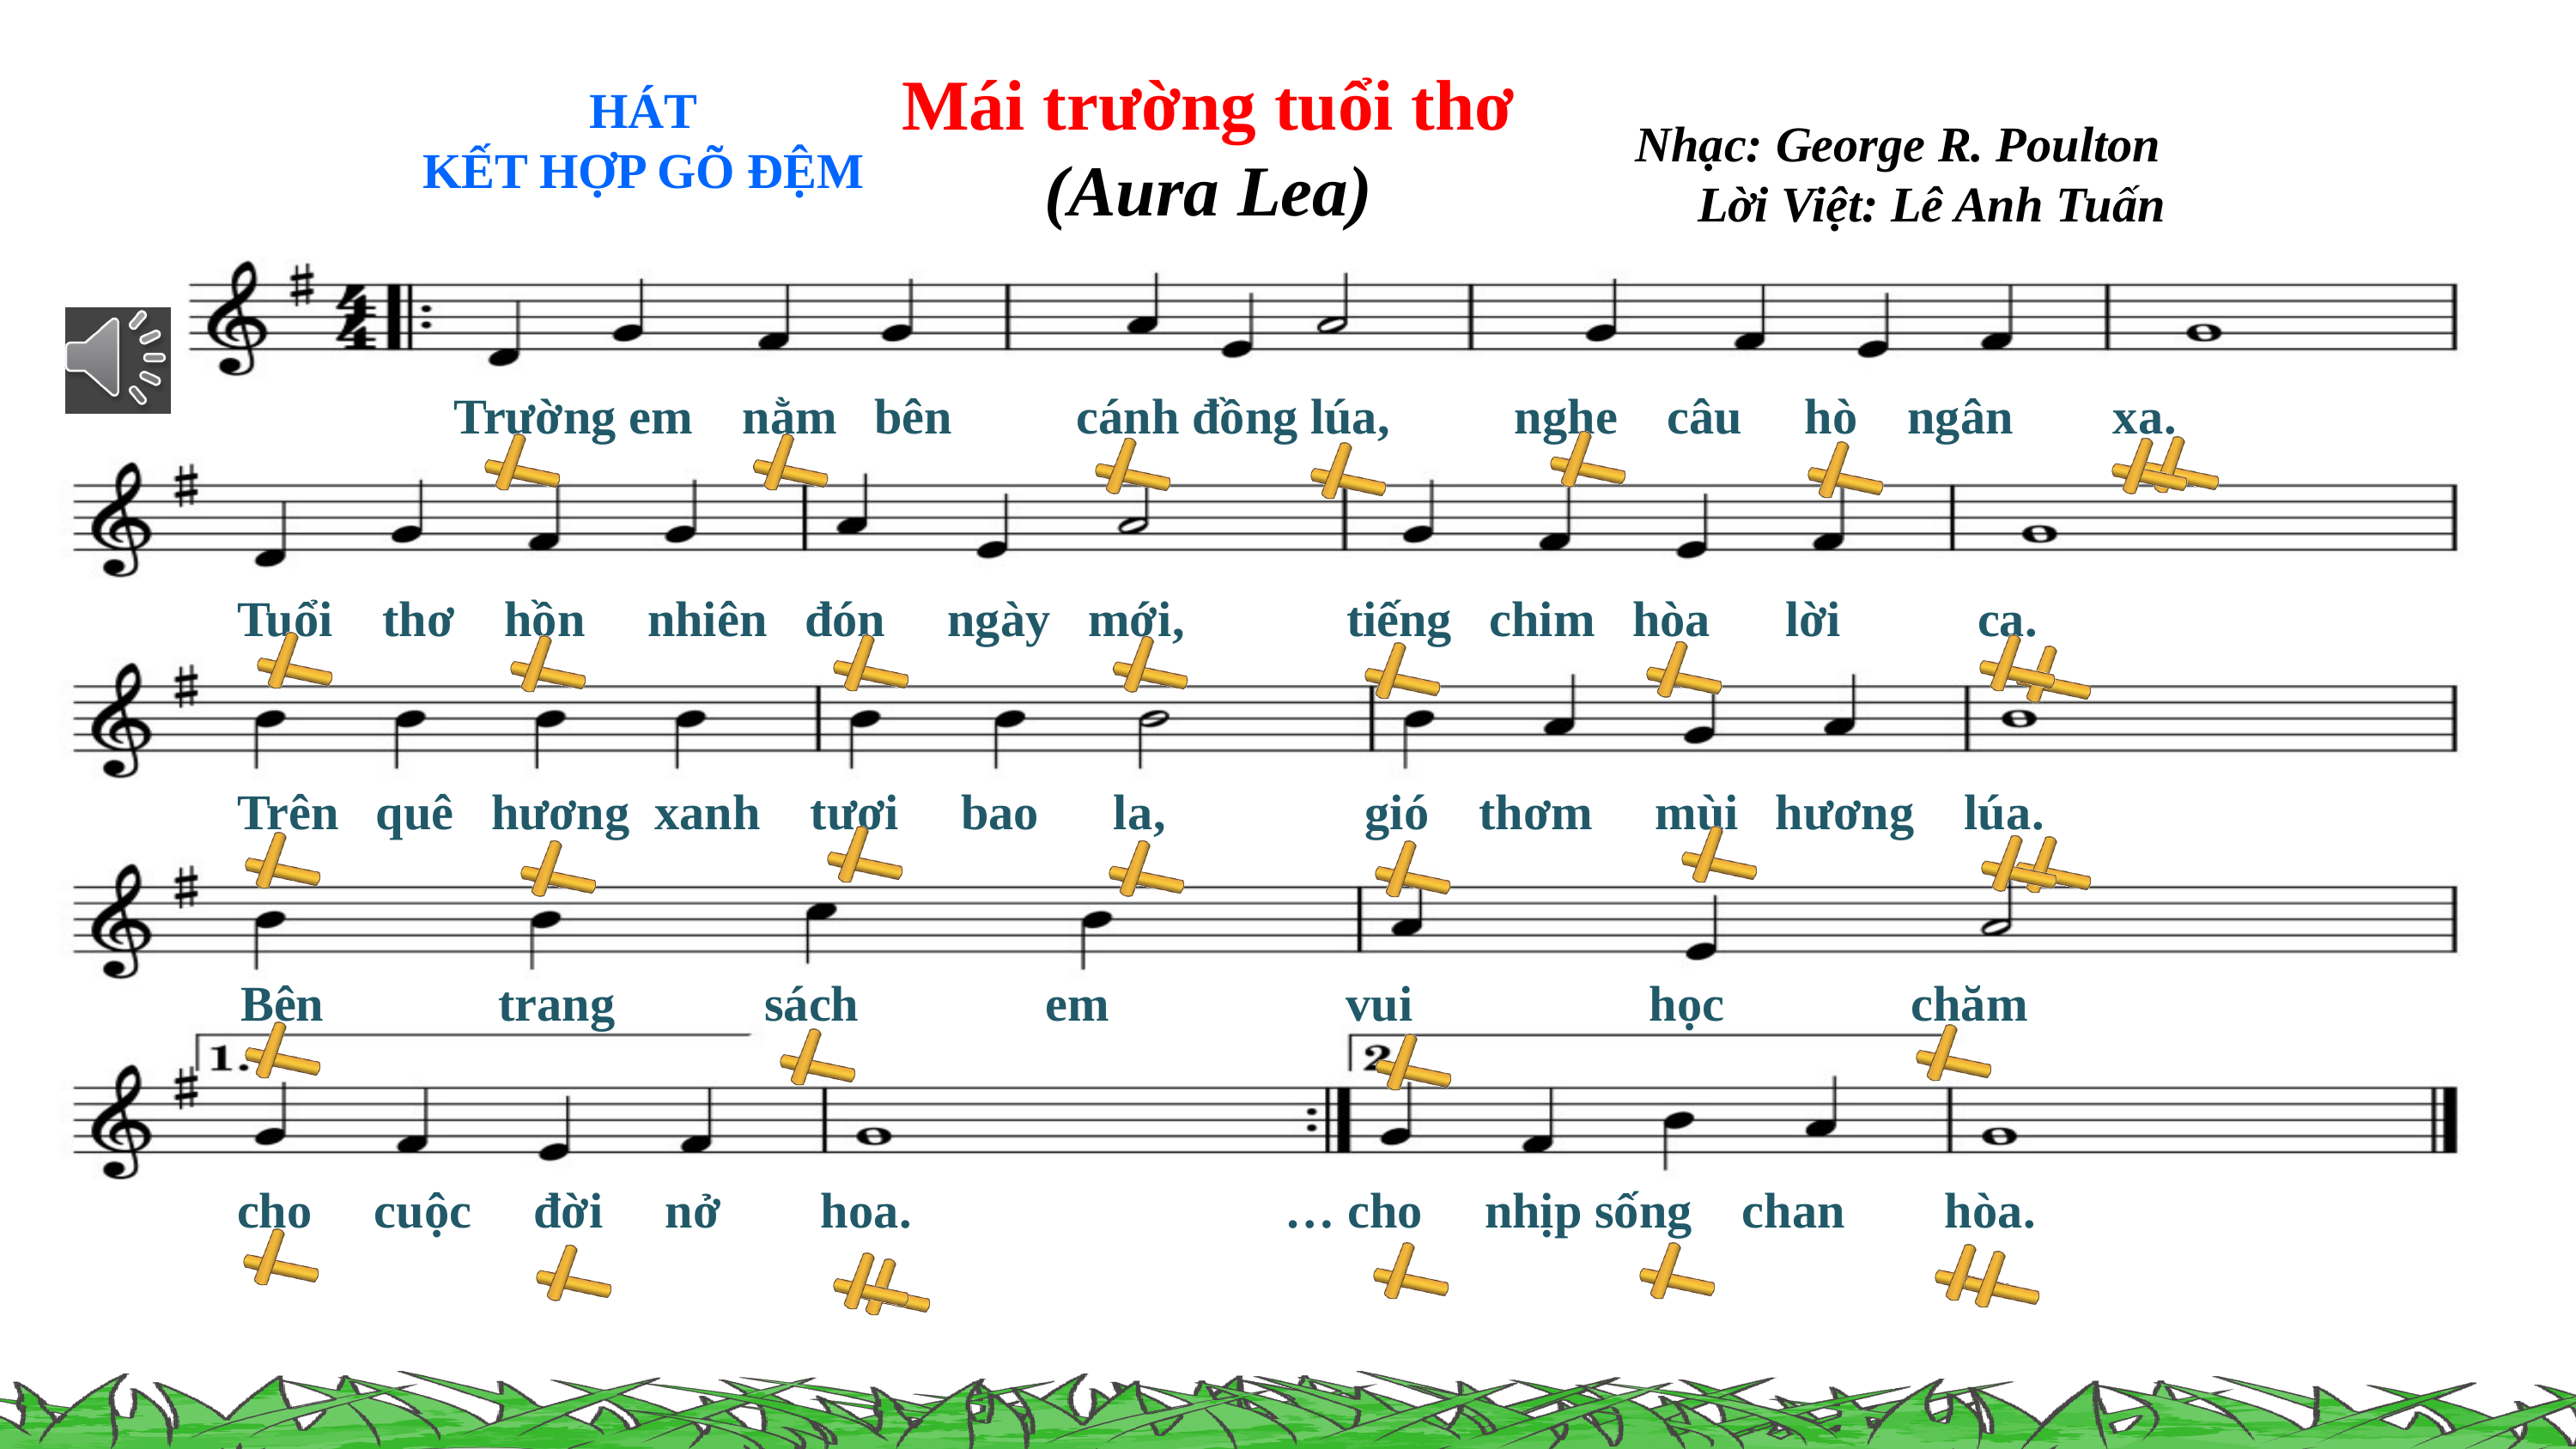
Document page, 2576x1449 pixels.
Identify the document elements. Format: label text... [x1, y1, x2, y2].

text_box Nhạc: George R. Poulton Lời Việt: Lê Anh Tuấn [1622, 105, 2296, 221]
text_box Mái trường tuổi thơ (Aura Lea) [889, 52, 1528, 221]
text_box HÁT KẾT HỢP GÕ ĐỆM [410, 71, 878, 205]
picture [0, 1371, 2576, 1449]
picture [12, 225, 2576, 1324]
